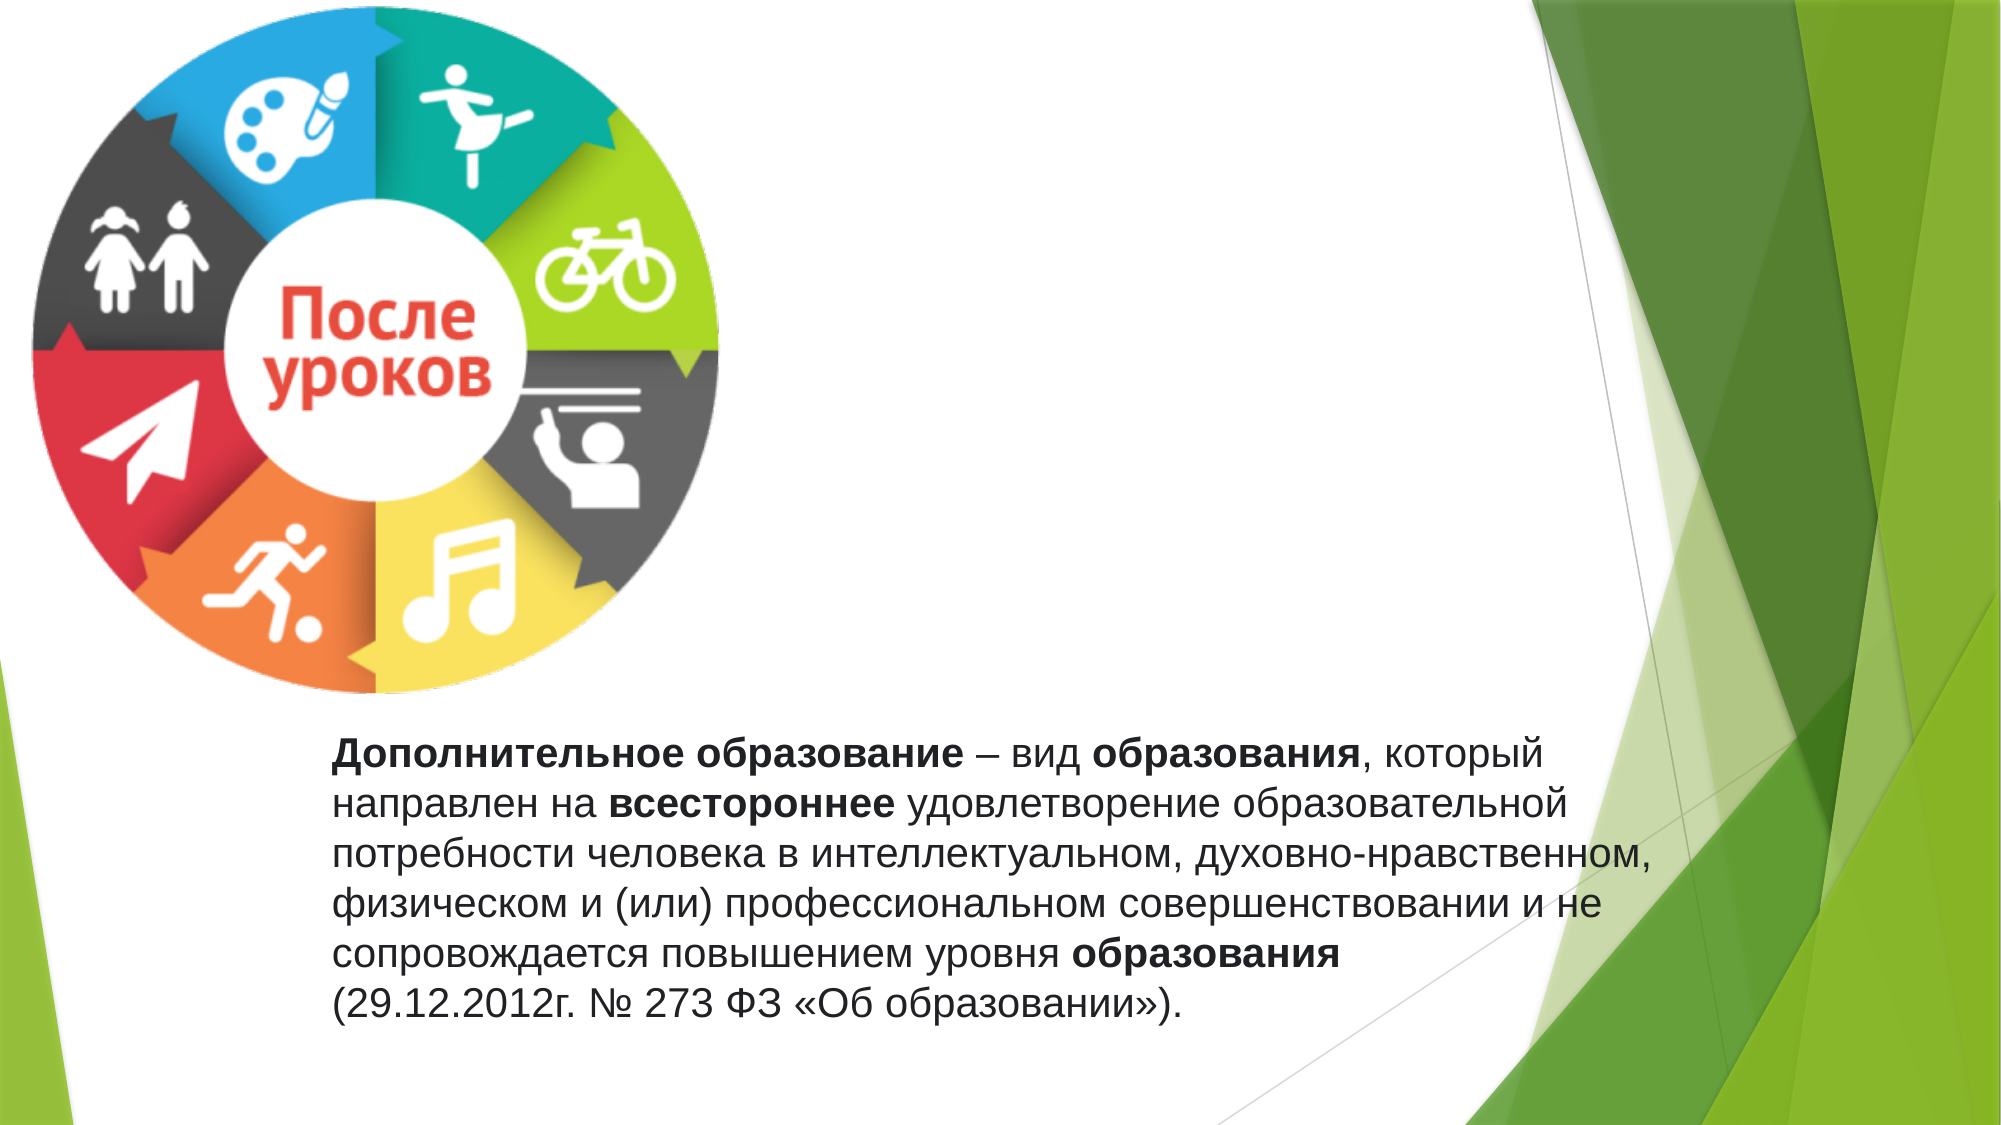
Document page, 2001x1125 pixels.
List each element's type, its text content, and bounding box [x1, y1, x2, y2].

text_box Дополнительное образование – вид образования, который направлен на всестороннее удовлетворение образовательной потребности человека в интеллектуальном, духовно-нравственном, физическом и (или) профессиональном совершенствовании и не сопровождается повышением уровня образования (29.12.2012г. № 273 ФЗ «Об образовании»). [317, 718, 1752, 1034]
picture [23, 0, 728, 704]
